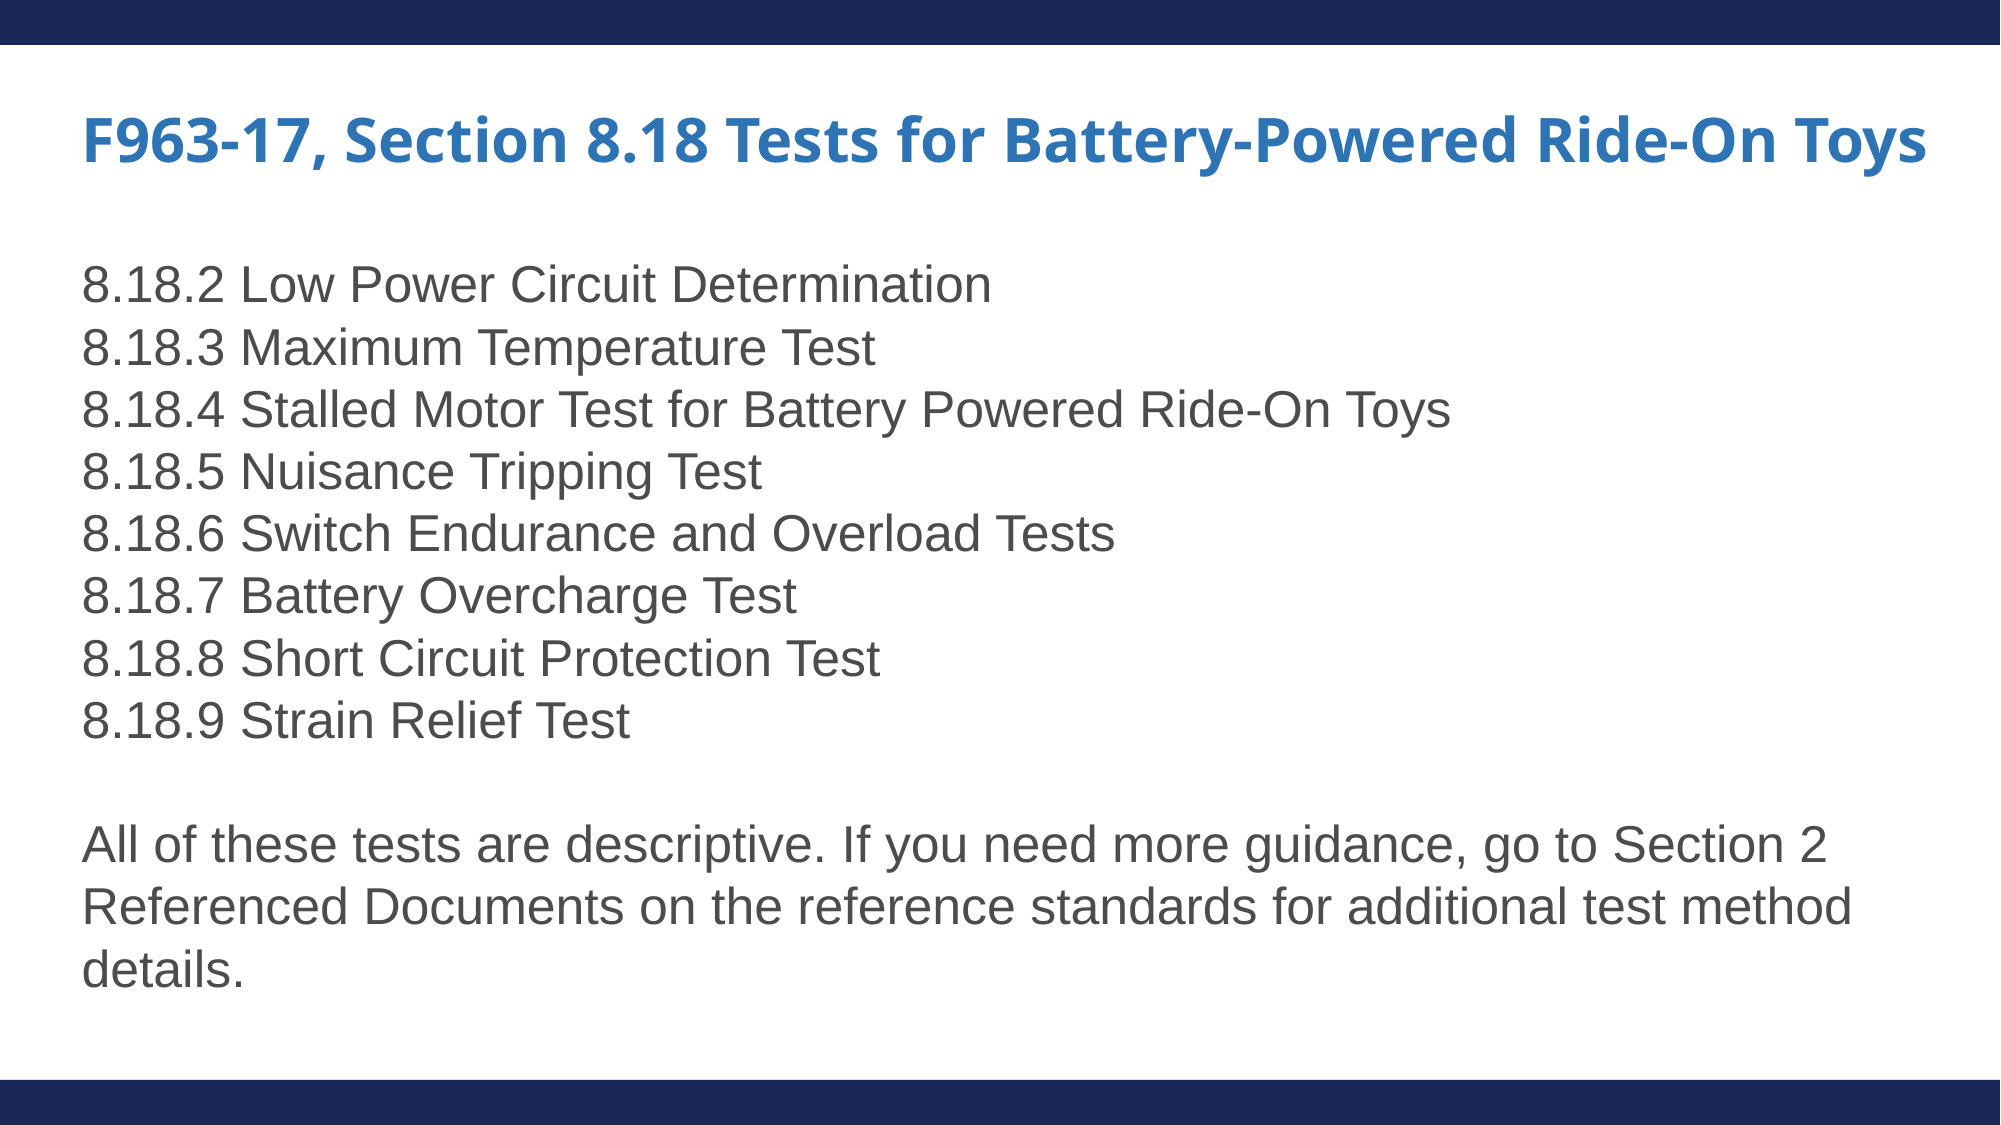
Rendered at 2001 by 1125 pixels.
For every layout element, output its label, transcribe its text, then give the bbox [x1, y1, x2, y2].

list 8.18.2 Low Power Circuit Determination 8.18.3 Maximum Temperature Test 8.18.4 Stalled Motor Test for Battery Powered Ride-On Toys 8.18.5 Nuisance Tripping Test 8.18.6 Switch Endurance and Overload Tests 8.18.7 Battery Overcharge Test 8.18.8 Short Circuit Protection Test 8.18.9 Strain Relief Test All of these tests are descriptive. If you need more guidance, go to Section 2 Referenced Documents on the reference standards for additional test method details. [66, 243, 1948, 1014]
title F963-17, Section 8.18 Tests for Battery-Powered Ride-On Toys [66, 59, 1948, 216]
